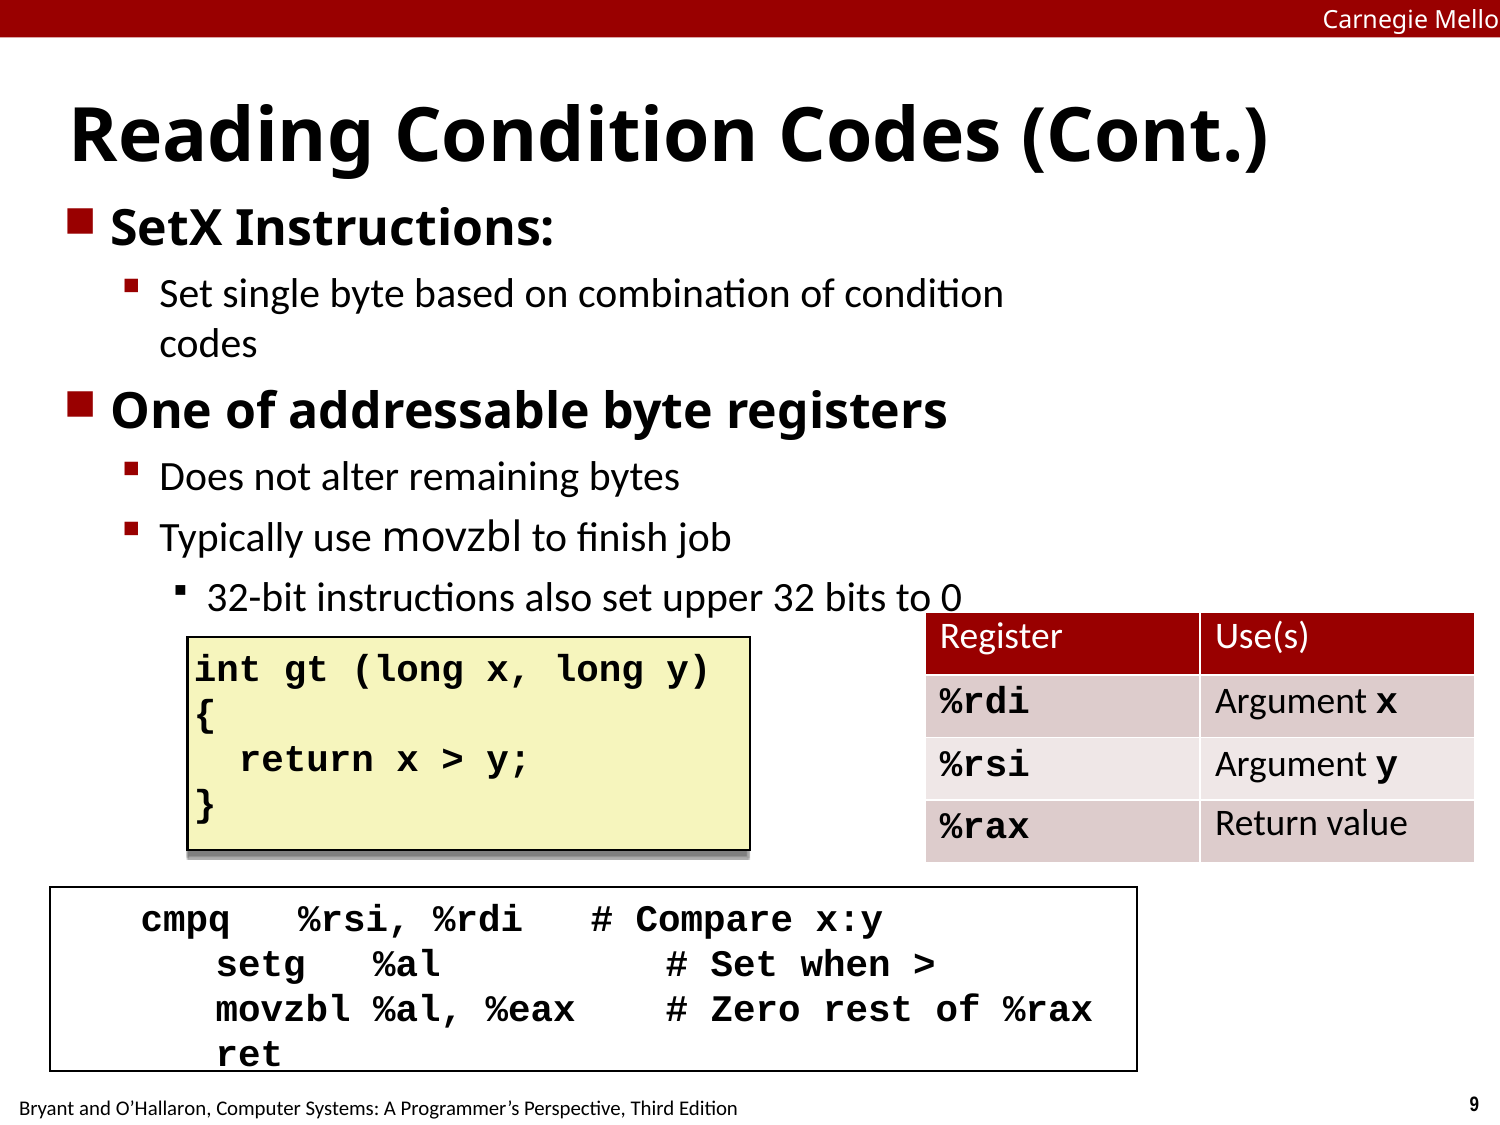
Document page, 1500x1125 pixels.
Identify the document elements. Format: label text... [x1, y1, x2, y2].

text_box int gt (long x, long y) { return x > y; } [187, 637, 750, 850]
table_cell %rsi [926, 738, 1199, 799]
table_cell %rax [926, 801, 1199, 862]
table_cell Argument y [1201, 738, 1474, 799]
list SetX Instructions: Set single byte based on combination of condition codes One of addressable byte registers Does not alter remaining bytes Typically use movzbl to finish job 32-bit instructions also set upper 32 bits to 0 [62, 189, 1028, 736]
text_box cmpq %rsi, %rdi # Compare x:y setg %al # Set when > movzbl %al, %eax # Zero rest of %rax ret [50, 887, 1138, 1071]
table_cell Return value [1201, 801, 1474, 862]
text_box [0, 0, 1500, 38]
table_header Register [926, 613, 1199, 674]
table_header Use(s) [1201, 613, 1474, 674]
table_cell Argument x [1201, 676, 1474, 737]
title Reading Condition Codes (Cont.) [62, 37, 1438, 226]
text_box Carnegie Mellon [1322, 3, 1500, 33]
table_cell %rdi [926, 676, 1199, 737]
